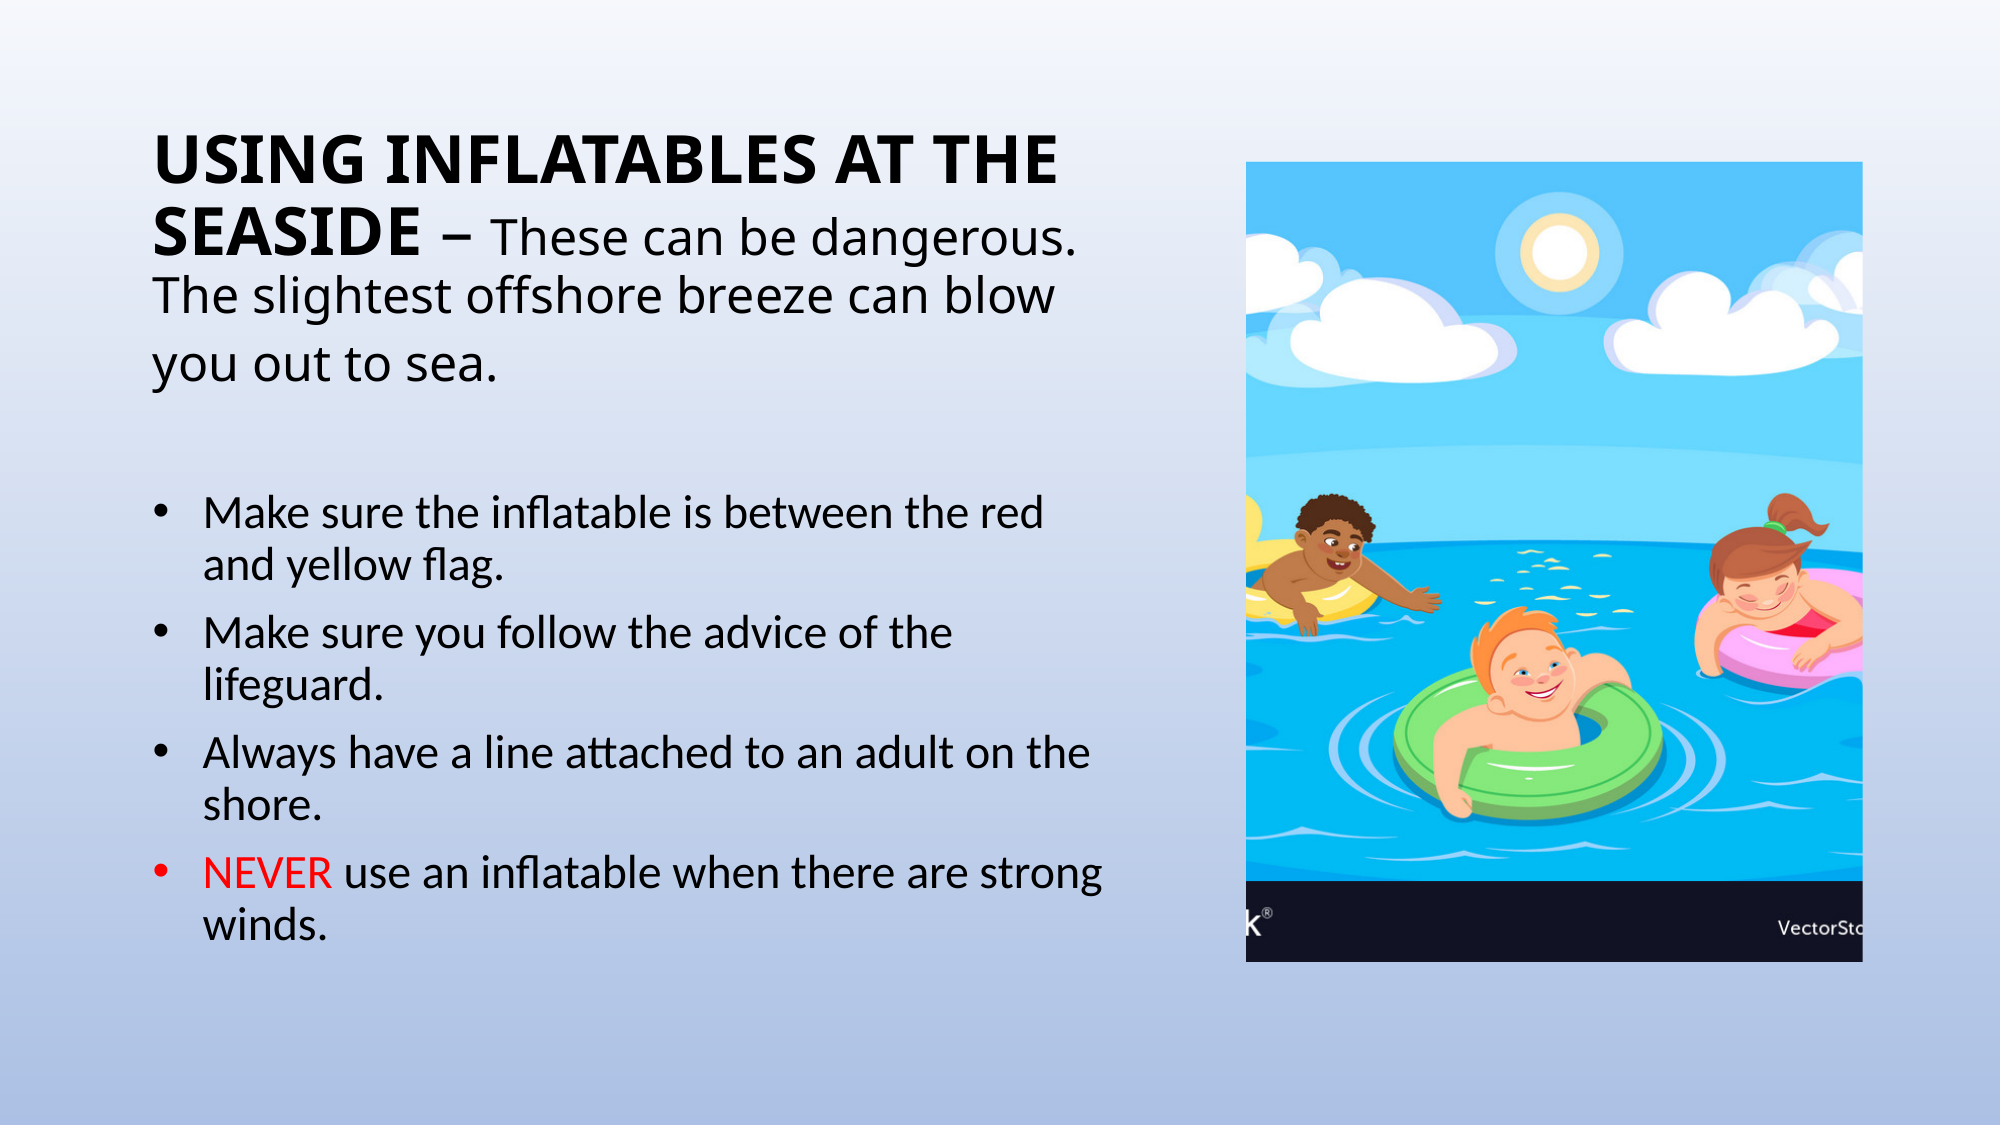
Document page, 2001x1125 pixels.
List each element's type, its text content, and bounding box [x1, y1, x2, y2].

picture [1394, 607, 1695, 820]
list Make sure the inflatable is between the red and yellow flag. Make sure you follow the advice of the lifeguard. Always have a line attached to an adult on the shore. NEVER use an inflatable when there are strong winds. [137, 479, 1138, 963]
picture [1246, 882, 1863, 962]
picture [1246, 161, 1863, 691]
picture [1508, 842, 1625, 851]
picture [1402, 616, 1423, 624]
picture [1666, 711, 1726, 815]
picture [1747, 696, 1794, 704]
title USING INFLATABLES AT THE SEASIDE – These can be dangerous. The slightest offshore breeze can blow you out to sea. [137, 75, 1138, 404]
picture [1545, 558, 1559, 562]
picture [1764, 773, 1863, 785]
picture [1693, 802, 1810, 811]
picture [1539, 596, 1563, 600]
picture [1549, 566, 1568, 570]
picture [1518, 550, 1543, 554]
picture [1246, 827, 1389, 839]
picture [1246, 746, 1290, 750]
picture [1579, 627, 1617, 631]
picture [1387, 851, 1499, 861]
picture [1359, 708, 1409, 794]
picture [1329, 702, 1386, 803]
